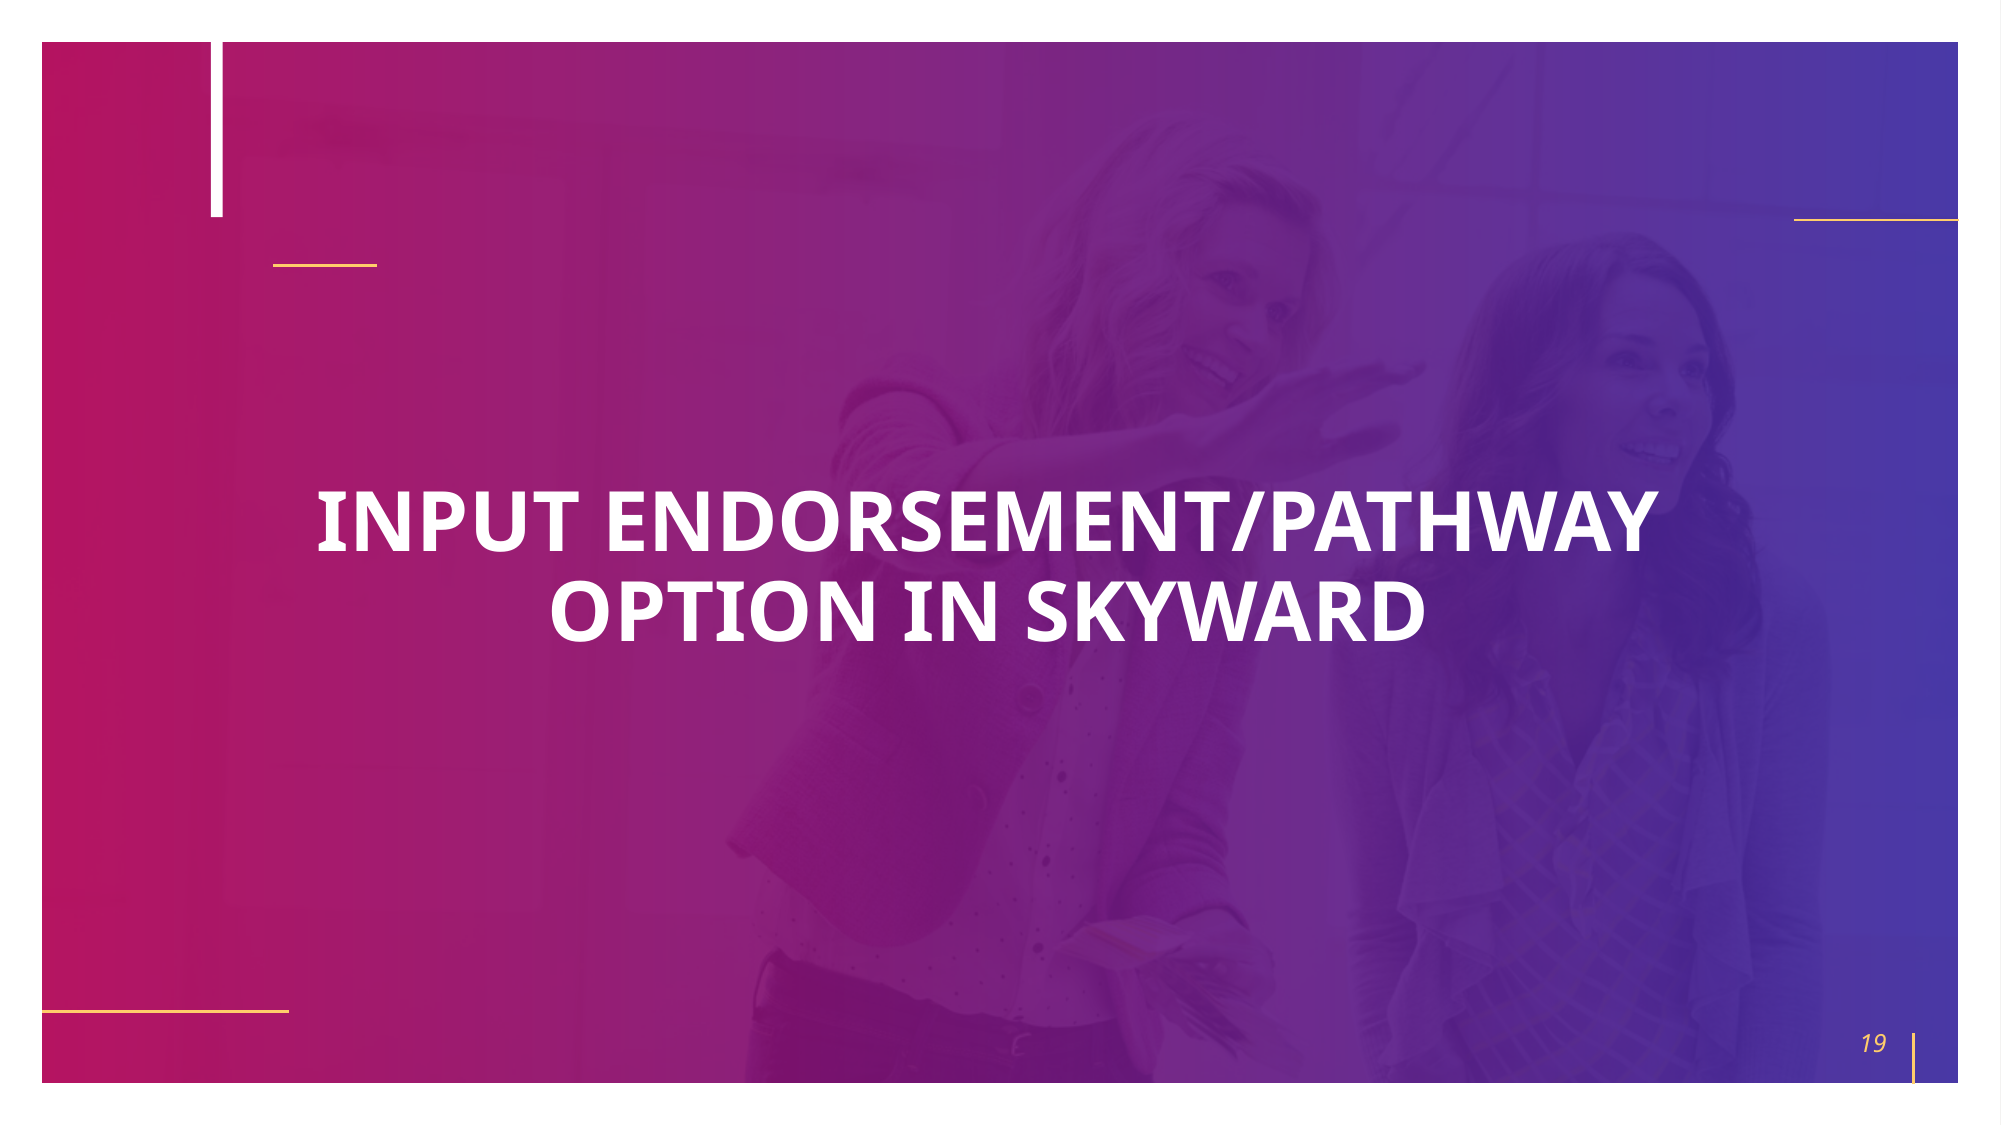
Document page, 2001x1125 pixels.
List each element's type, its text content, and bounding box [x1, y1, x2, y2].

slide_number 19 [1451, 1015, 1902, 1075]
title INPUT ENDORSEMENT/PATHWAY OPTION IN SKYWARD [250, 89, 1727, 1049]
